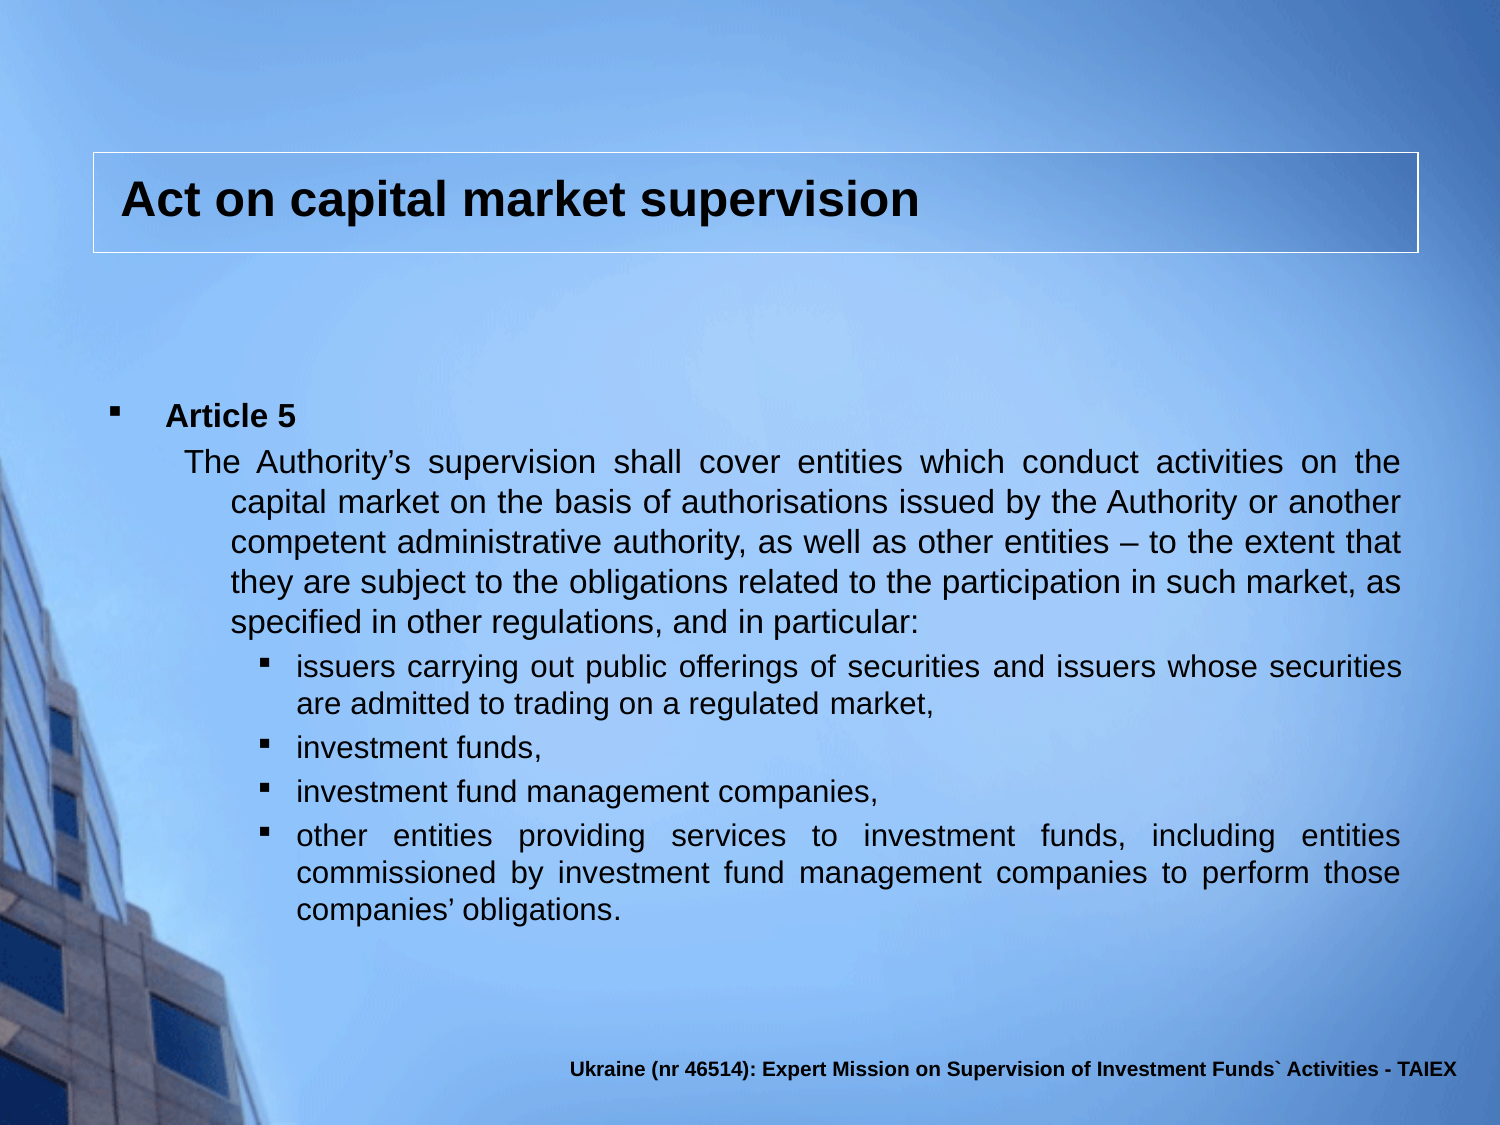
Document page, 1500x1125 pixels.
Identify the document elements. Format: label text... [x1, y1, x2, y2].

picture [0, 0, 1500, 1125]
list Article 5 The Authority’s supervision shall cover entities which conduct activities on the capital market on the basis of authorisations issued by the Authority or another competent administrative authority, as well as other entities – to the extent that they are subject to the obligations related to the participation in such market, as specified in other regulations, and in particular: issuers carrying out public offerings of securities and issuers whose securities are admitted to trading on a regulated market, investment funds, investment fund management companies, other entities providing services to investment funds, including entities commissioned by investment fund management companies to perform those companies’ obligations. [93, 385, 1419, 1035]
title Act on capital market supervision [105, 152, 1407, 235]
